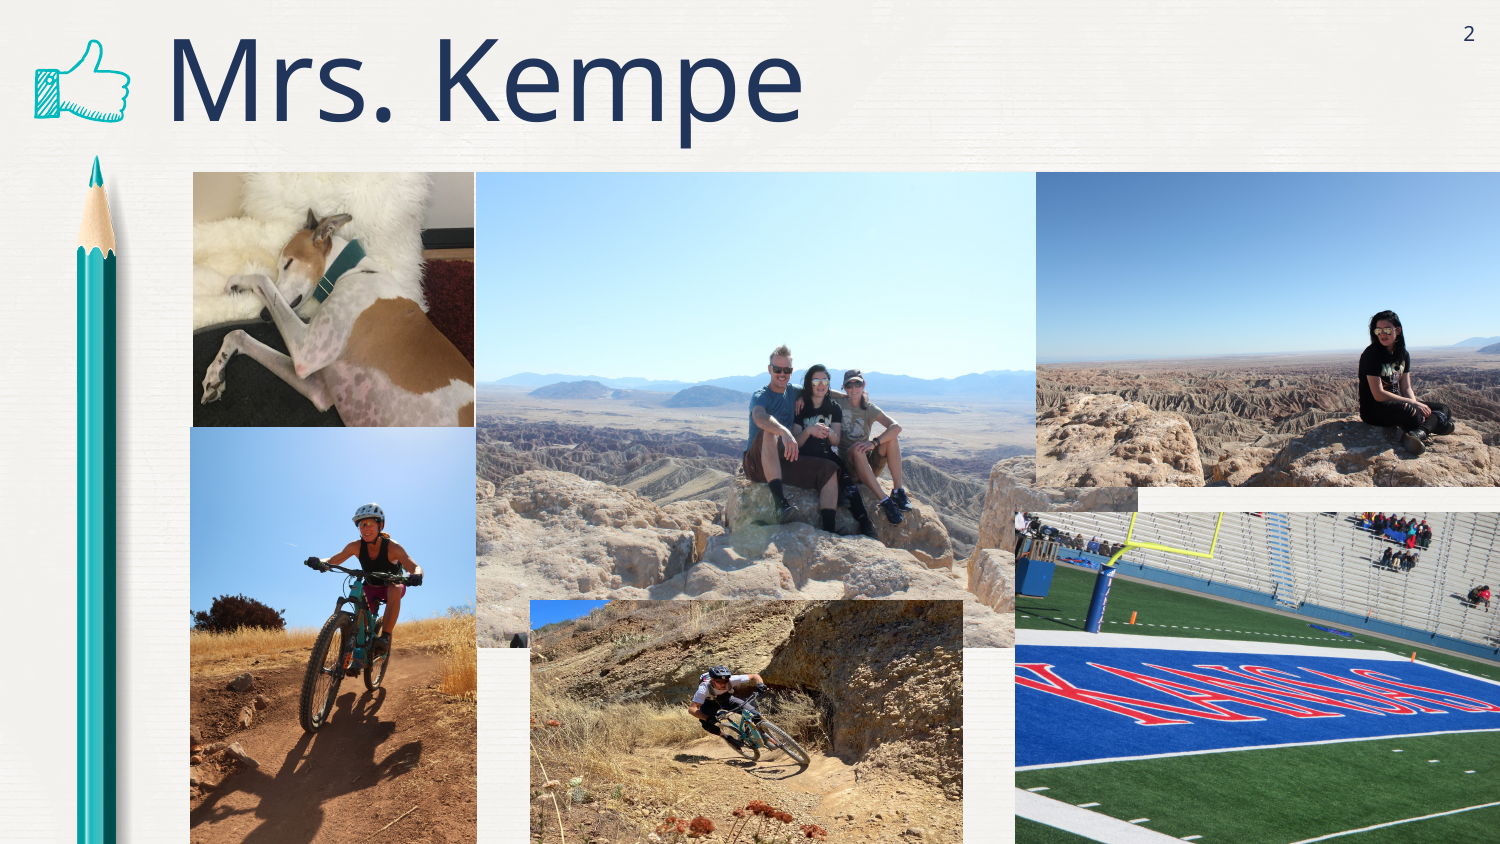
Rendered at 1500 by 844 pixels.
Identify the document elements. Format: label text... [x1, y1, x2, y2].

slide_number ‹#› [1421, 20, 1476, 66]
title Mrs. Kempe [163, 28, 1432, 147]
text_box [34, 39, 131, 123]
picture [0, 0, 1500, 844]
